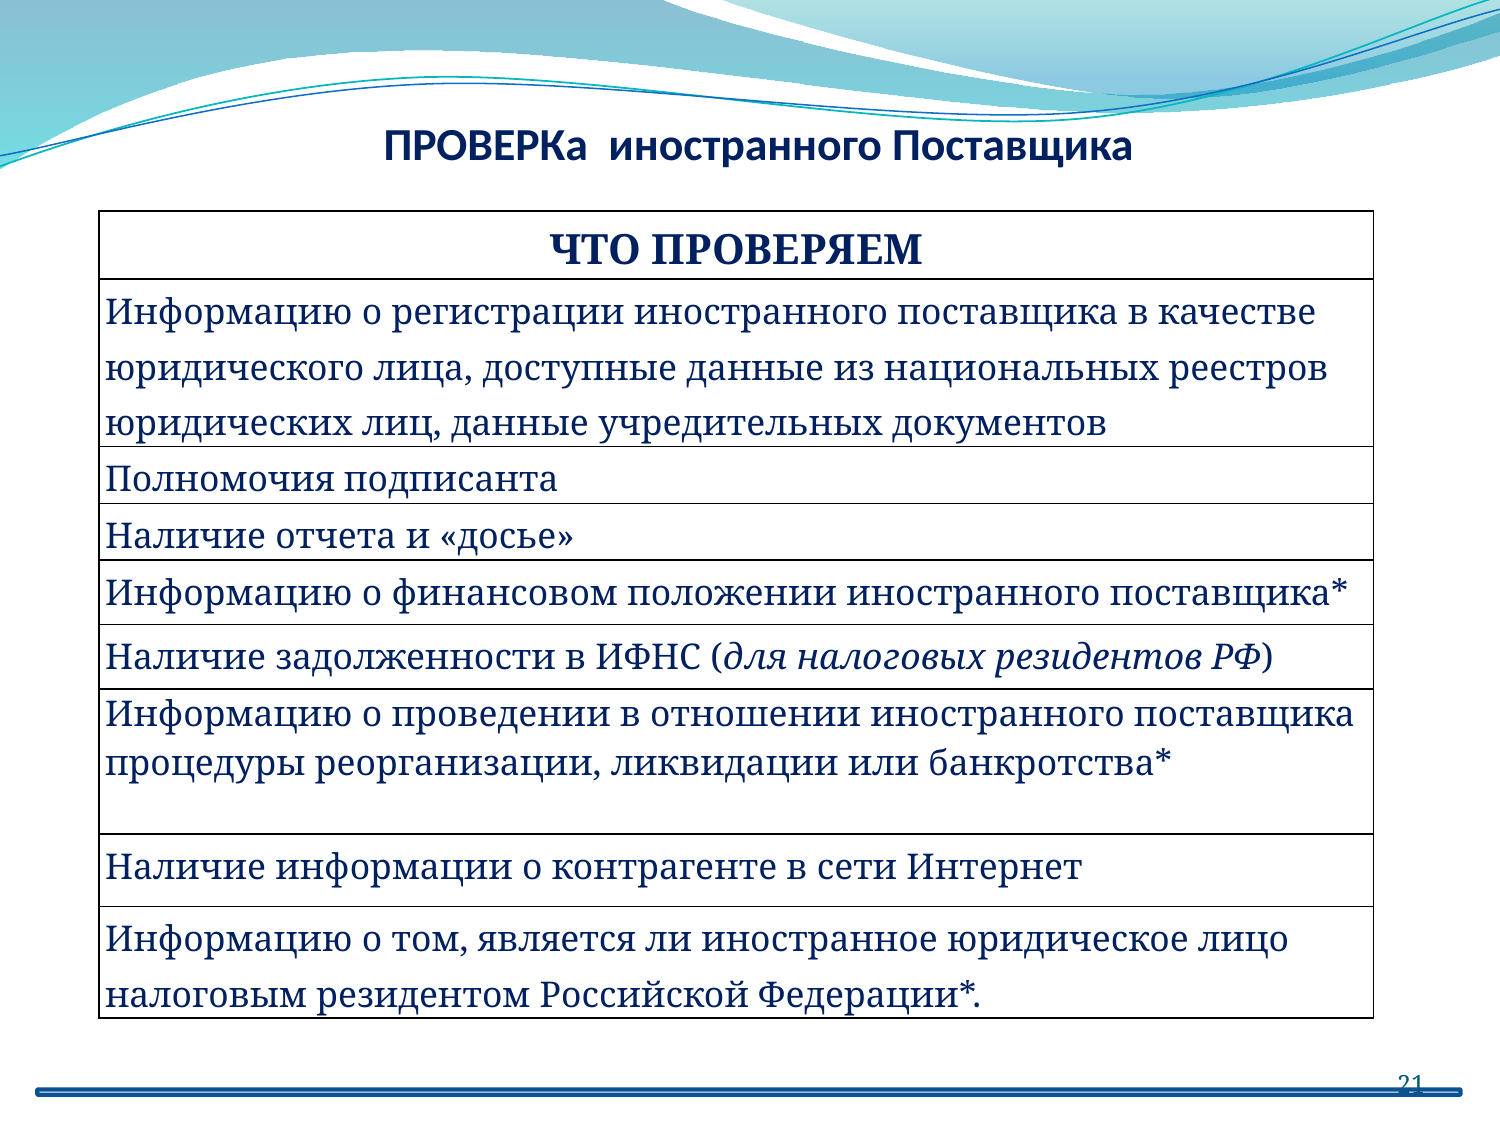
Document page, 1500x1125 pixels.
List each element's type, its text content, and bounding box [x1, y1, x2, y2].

title ПРОВЕРКа иностранного Поставщика [59, 112, 1461, 171]
table_cell Информацию о финансовом положении иностранного поставщика* [100, 561, 1373, 624]
table_cell Полномочия подписанта [100, 447, 1373, 503]
table_cell Информацию о том, является ли иностранное юридическое лицо налоговым резидентом Российской Федерации*. [100, 907, 1373, 1017]
slide_number 21 [1299, 1097, 1425, 1103]
table_cell Наличие информации о контрагенте в сети Интернет [100, 835, 1373, 906]
table_header ЧТО ПРОВЕРЯЕМ [100, 212, 1373, 278]
table_cell Информацию о регистрации иностранного поставщика в качестве юридического лица, доступные данные из национальных реестров юридических лиц, данные учредительных документов [100, 280, 1373, 446]
text_box [35, 1087, 1463, 1097]
table_cell Наличие задолженности в ИФНС (для налоговых резидентов РФ) [100, 625, 1373, 688]
table_cell Информацию о проведении в отношении иностранного поставщика процедуры реорганизации, ликвидации или банкротства* [100, 690, 1373, 833]
table_cell Наличие отчета и «досье» [100, 504, 1373, 559]
slide_number 21 [1299, 1042, 1425, 1087]
